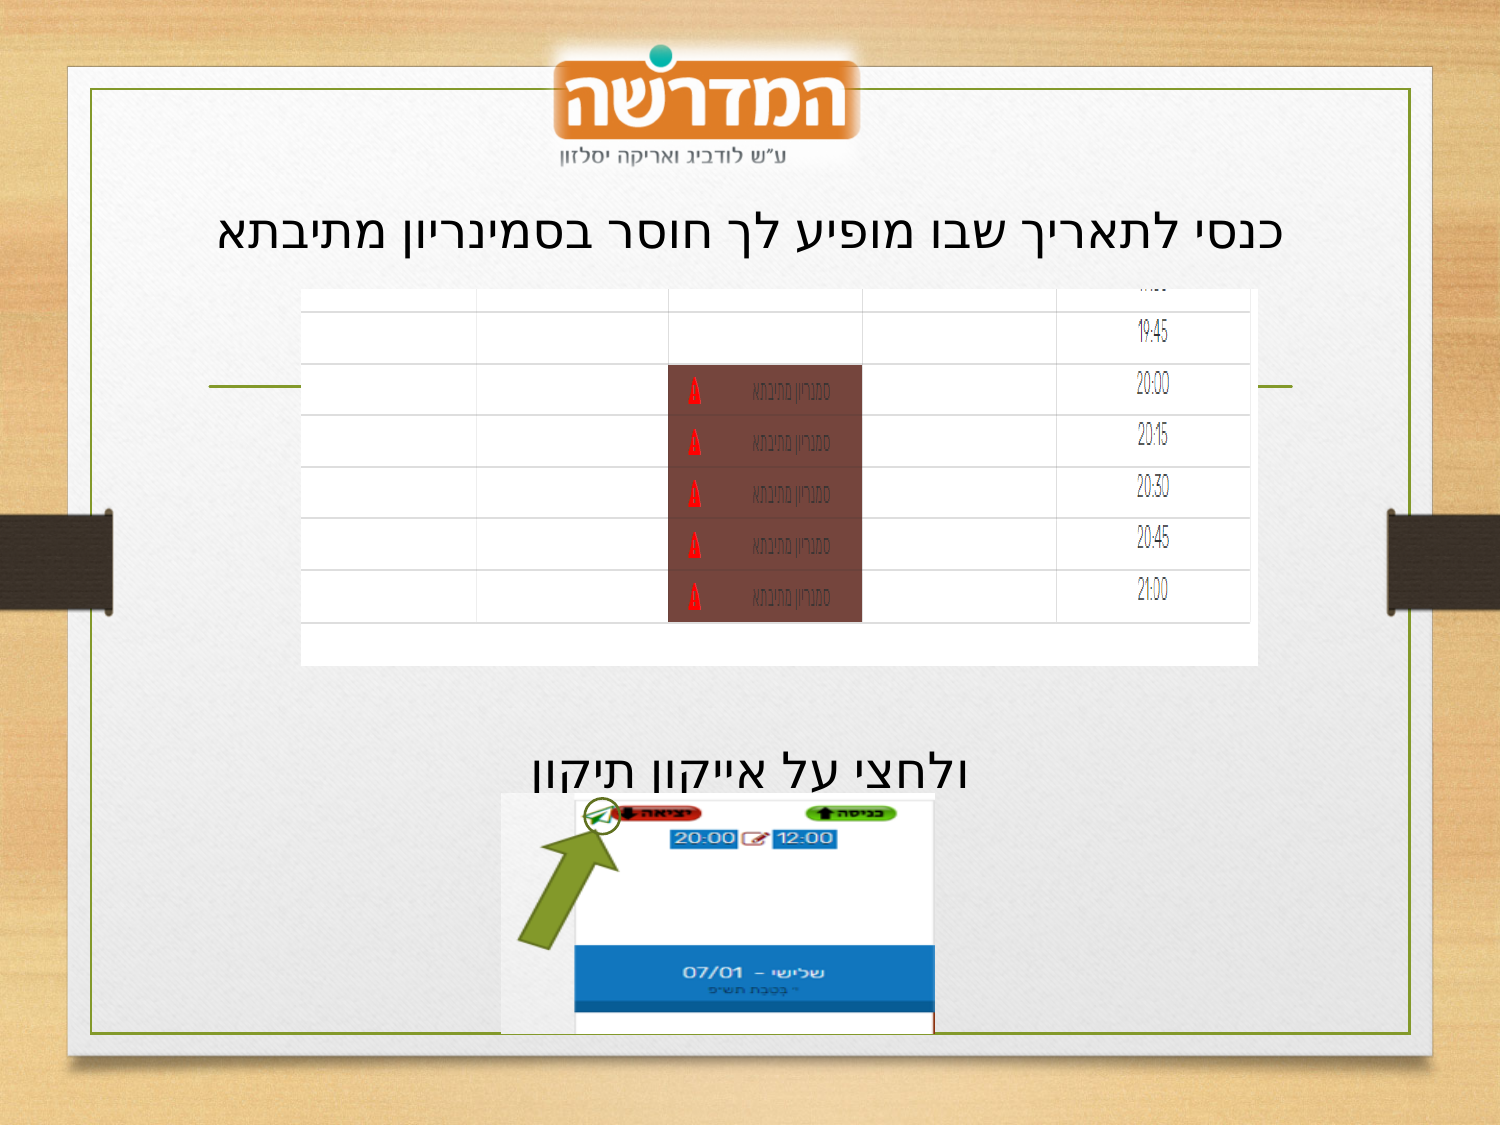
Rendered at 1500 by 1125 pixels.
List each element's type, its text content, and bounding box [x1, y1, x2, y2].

picture [0, 0, 1500, 1125]
text_box כנסי לתאריך שבו מופיע לך חוסר בסמינריון מתיבתא + ולחצי על אייקון תיקון [171, 160, 1329, 986]
